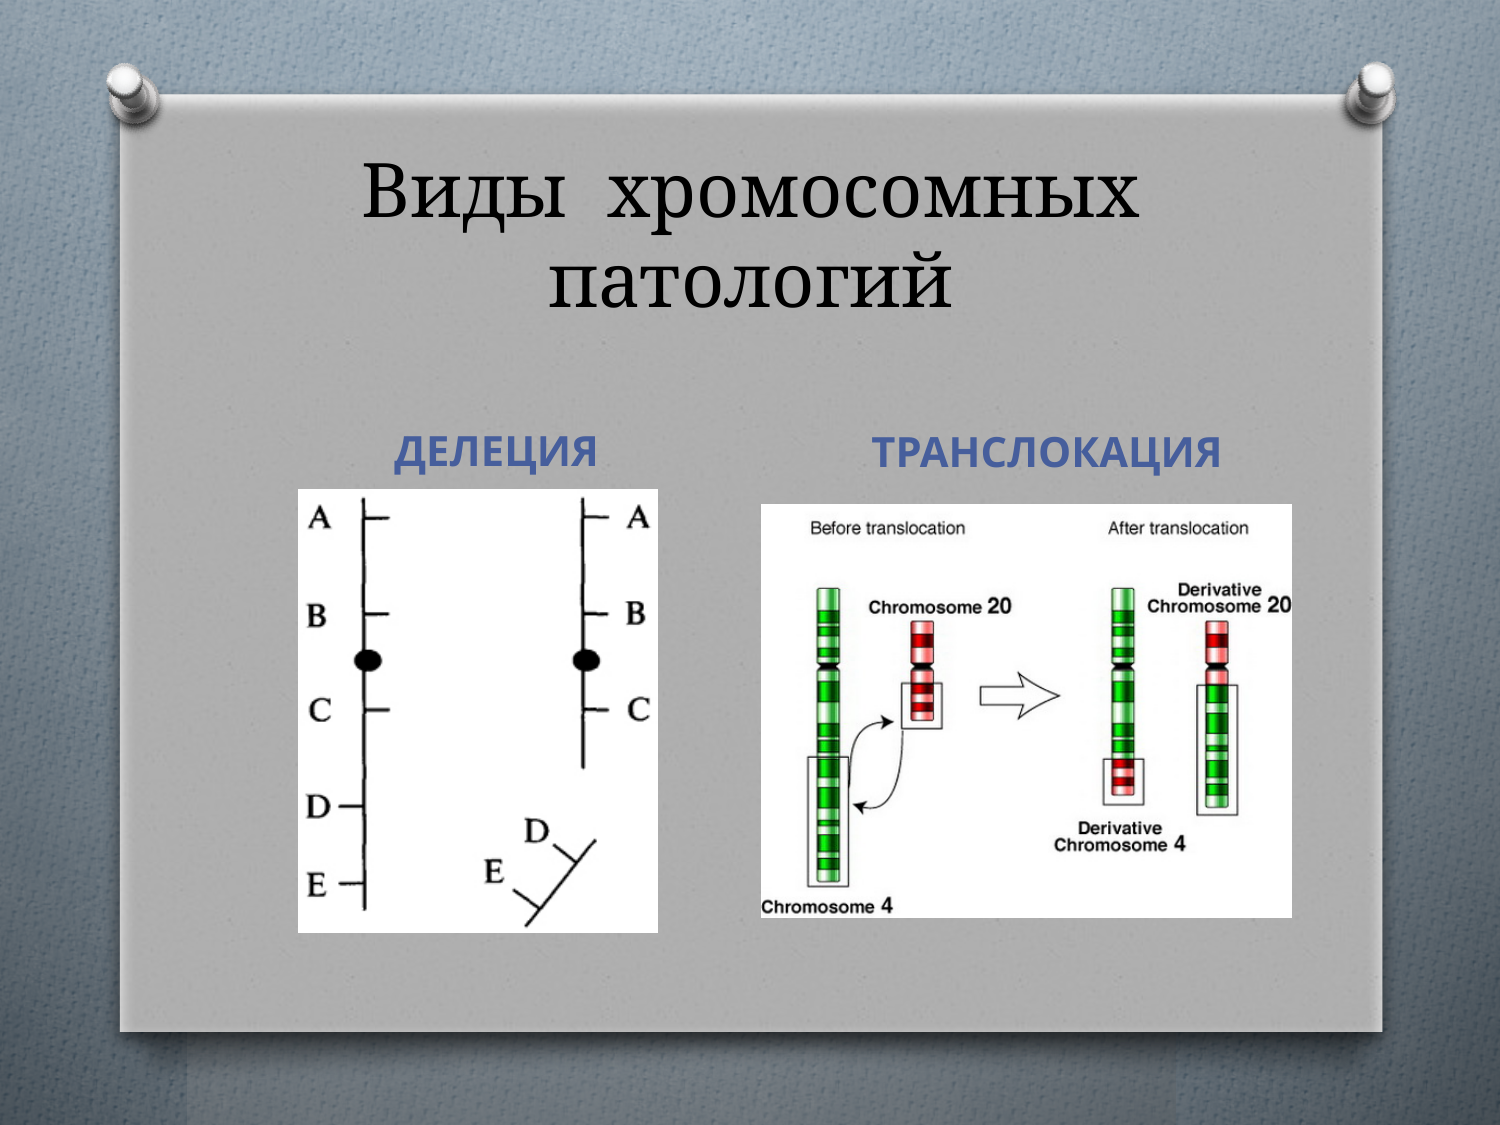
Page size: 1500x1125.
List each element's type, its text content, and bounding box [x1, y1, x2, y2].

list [761, 504, 1292, 918]
list ТРАНСЛОКАЦИЯ [805, 348, 1289, 484]
list ДЕЛЕЦИЯ [255, 348, 738, 483]
picture [75, 29, 198, 153]
title Виды хромосомных патологий [179, 134, 1323, 332]
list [297, 488, 658, 934]
picture [1317, 35, 1439, 156]
